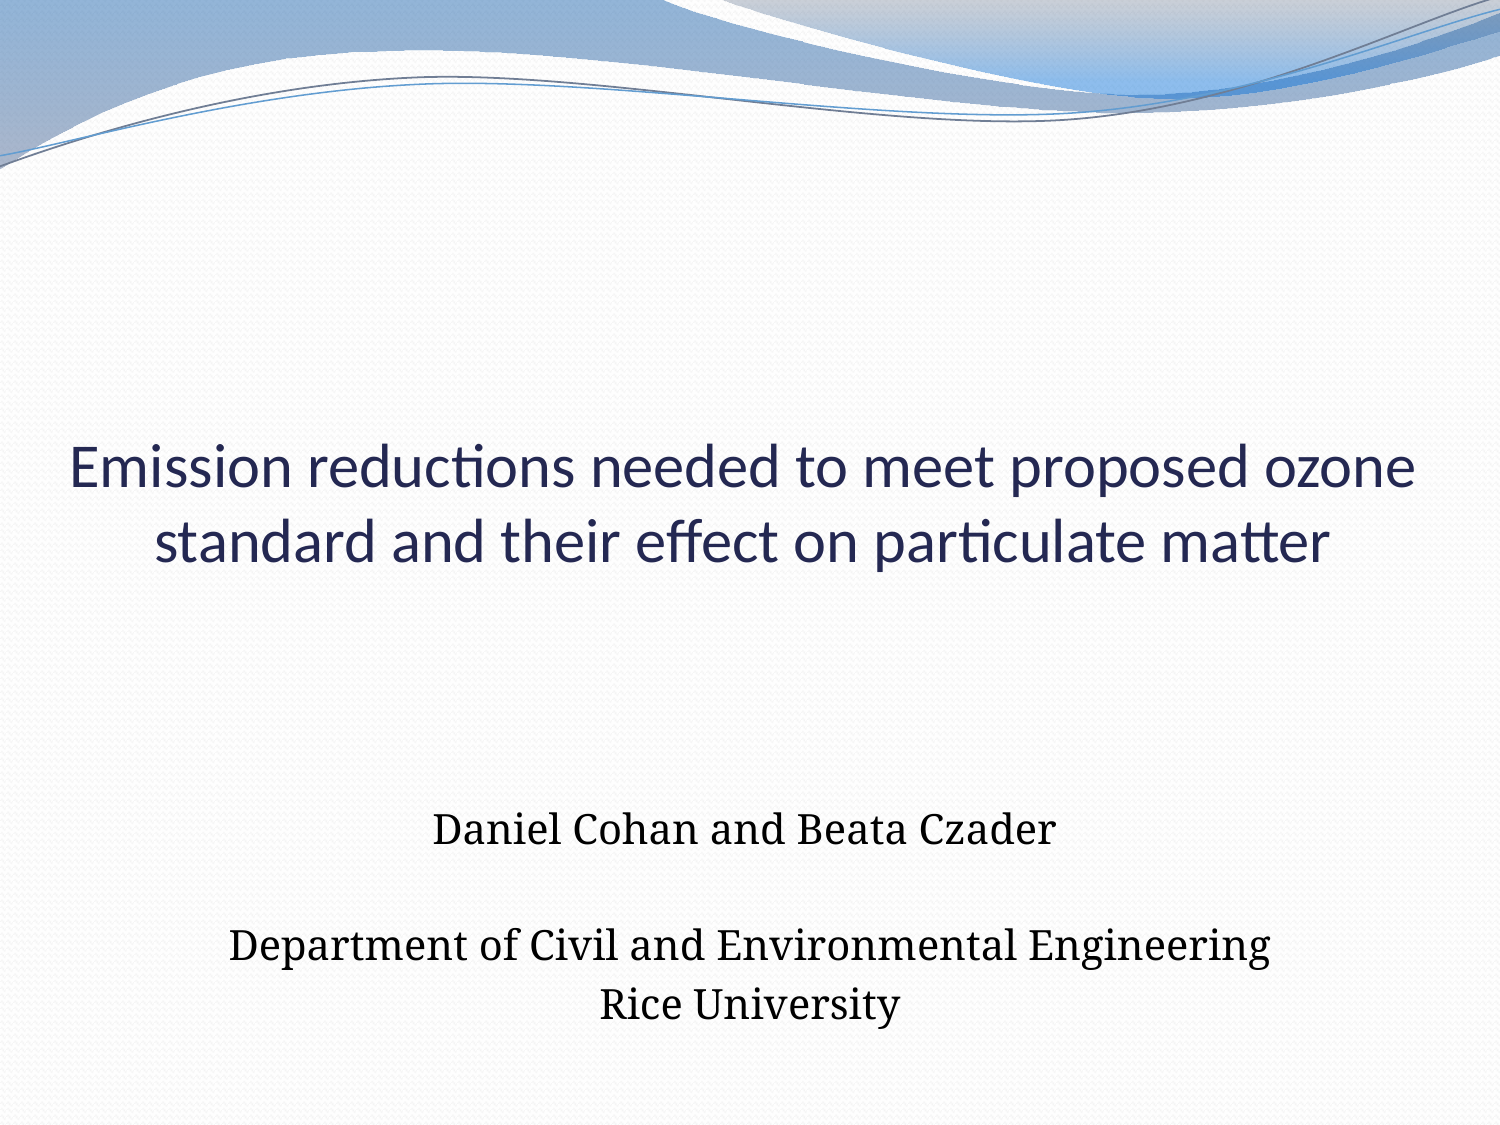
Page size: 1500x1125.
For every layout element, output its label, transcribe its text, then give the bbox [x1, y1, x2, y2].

list Daniel Cohan and Beata Czader Department of Civil and Environmental Engineering Rice University [75, 795, 1425, 1038]
title Emission reductions needed to meet proposed ozone standard and their effect on particulate matter [50, 387, 1438, 575]
